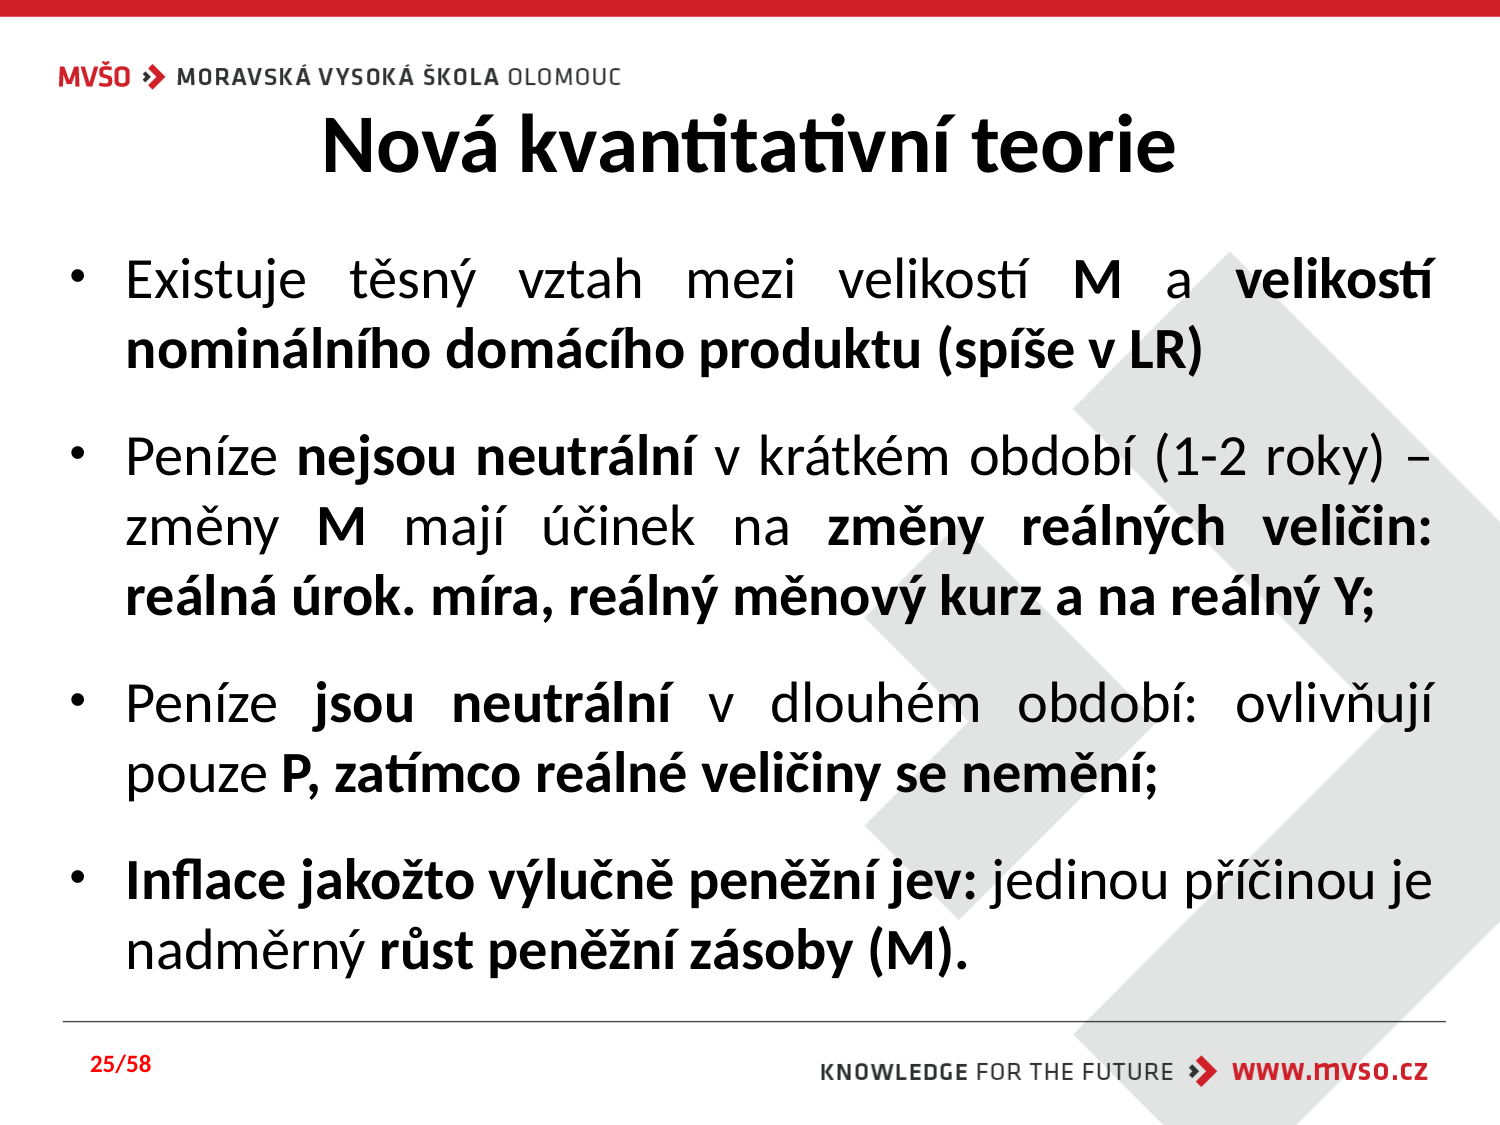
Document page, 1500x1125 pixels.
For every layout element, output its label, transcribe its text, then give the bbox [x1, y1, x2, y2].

text_box 25/58 [74, 1040, 213, 1085]
title Nová kvantitativní teorie [75, 45, 1425, 233]
picture [0, 0, 1500, 1125]
list Existuje těsný vztah mezi velikostí M a velikostí nominálního domácího produktu (spíše v LR) Peníze nejsou neutrální v krátkém období (1-2 roky) – změny M mají účinek na změny reálných veličin: reálná úrok. míra, reálný měnový kurz a na reálný Y; Peníze jsou neutrální v dlouhém období: ovlivňují pouze P, zatímco reálné veličiny se nemění; Inflace jakožto výlučně peněžní jev: jedinou příčinou je nadměrný růst peněžní zásoby (M). [54, 232, 1449, 1041]
